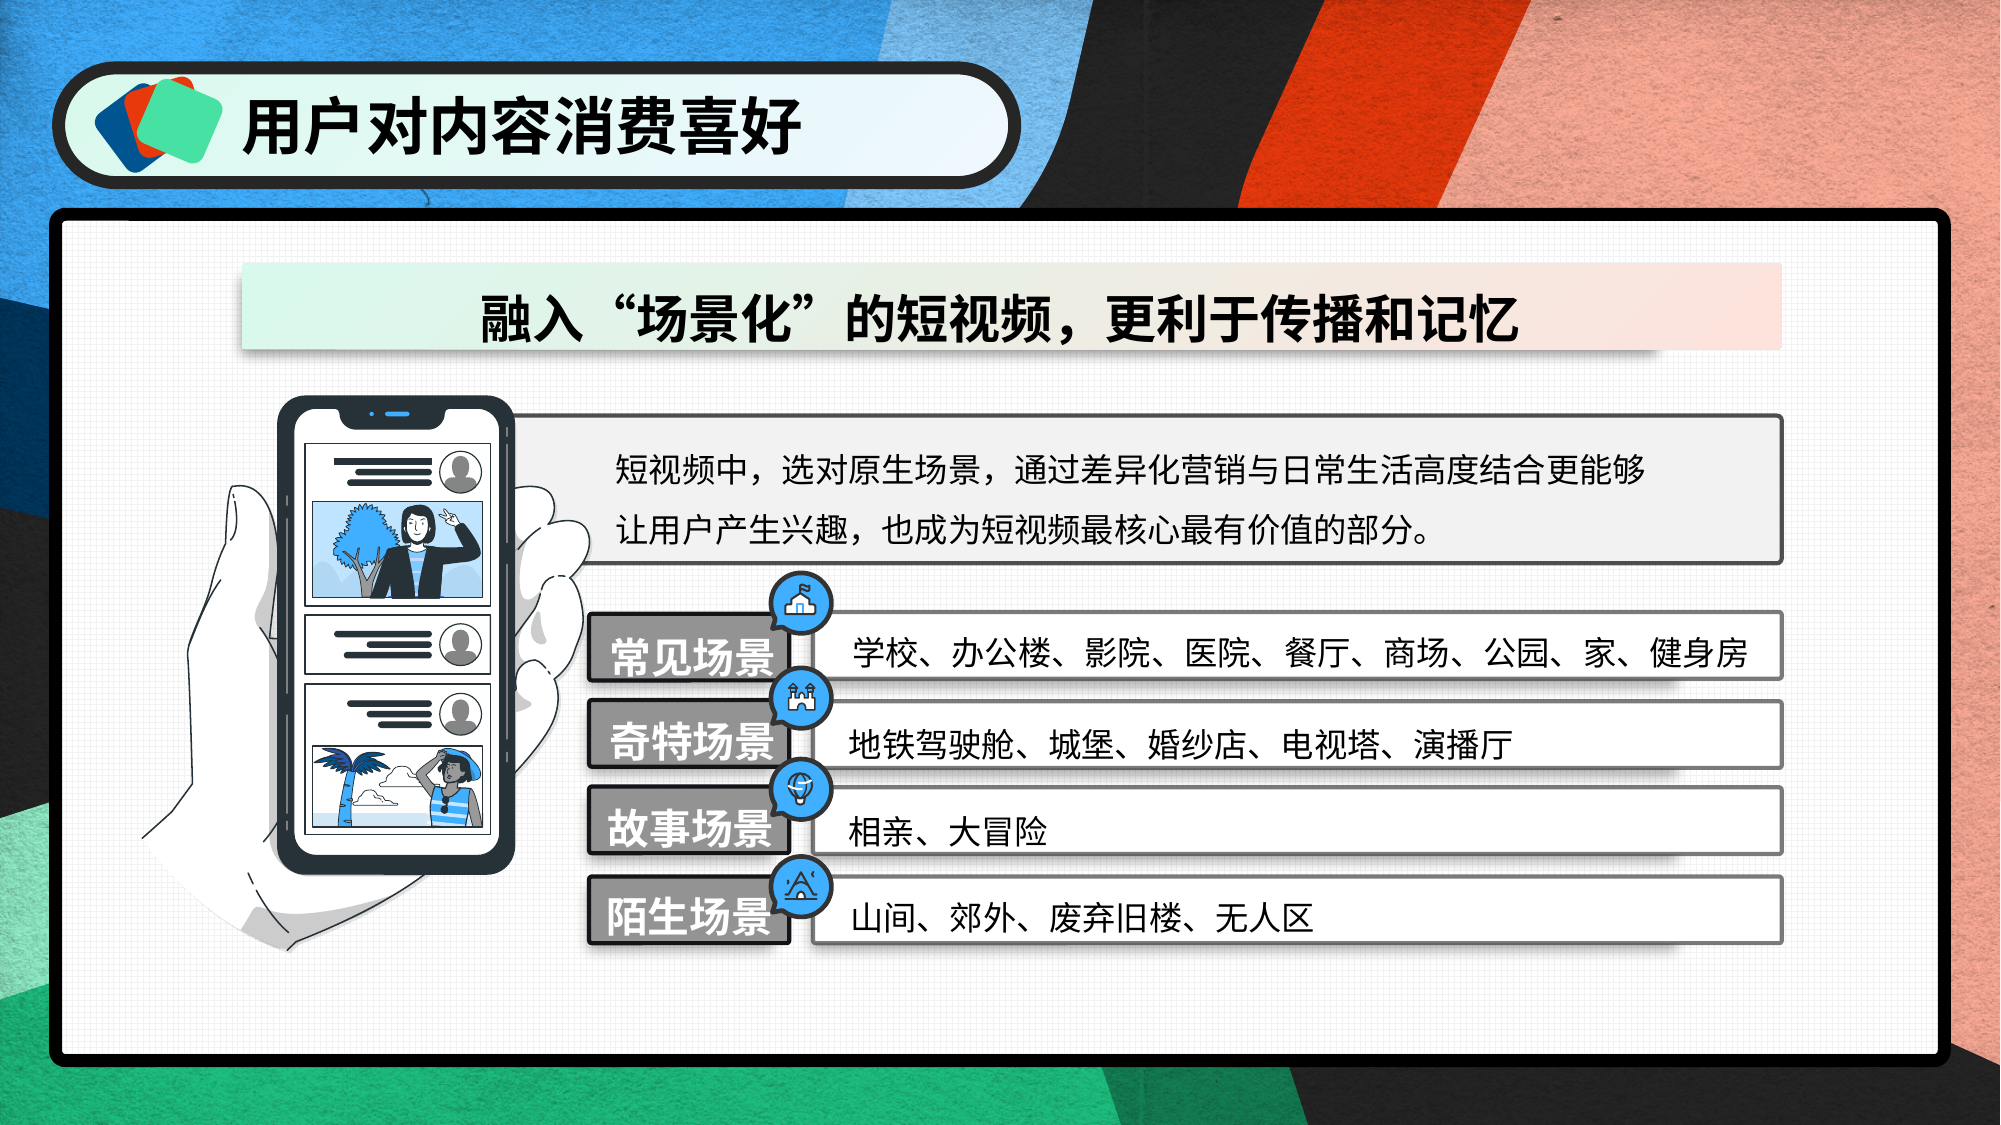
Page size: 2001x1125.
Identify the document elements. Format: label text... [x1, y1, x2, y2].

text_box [241, 247, 1782, 350]
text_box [864, 696, 1782, 768]
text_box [832, 869, 1782, 944]
picture [0, 0, 2000, 1125]
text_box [588, 759, 877, 855]
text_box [588, 667, 864, 759]
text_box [877, 783, 1782, 855]
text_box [142, 396, 593, 954]
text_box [589, 856, 832, 944]
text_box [589, 572, 864, 667]
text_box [864, 604, 1792, 679]
text_box 用户对内容消费喜好 [226, 79, 1046, 170]
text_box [593, 415, 1782, 564]
